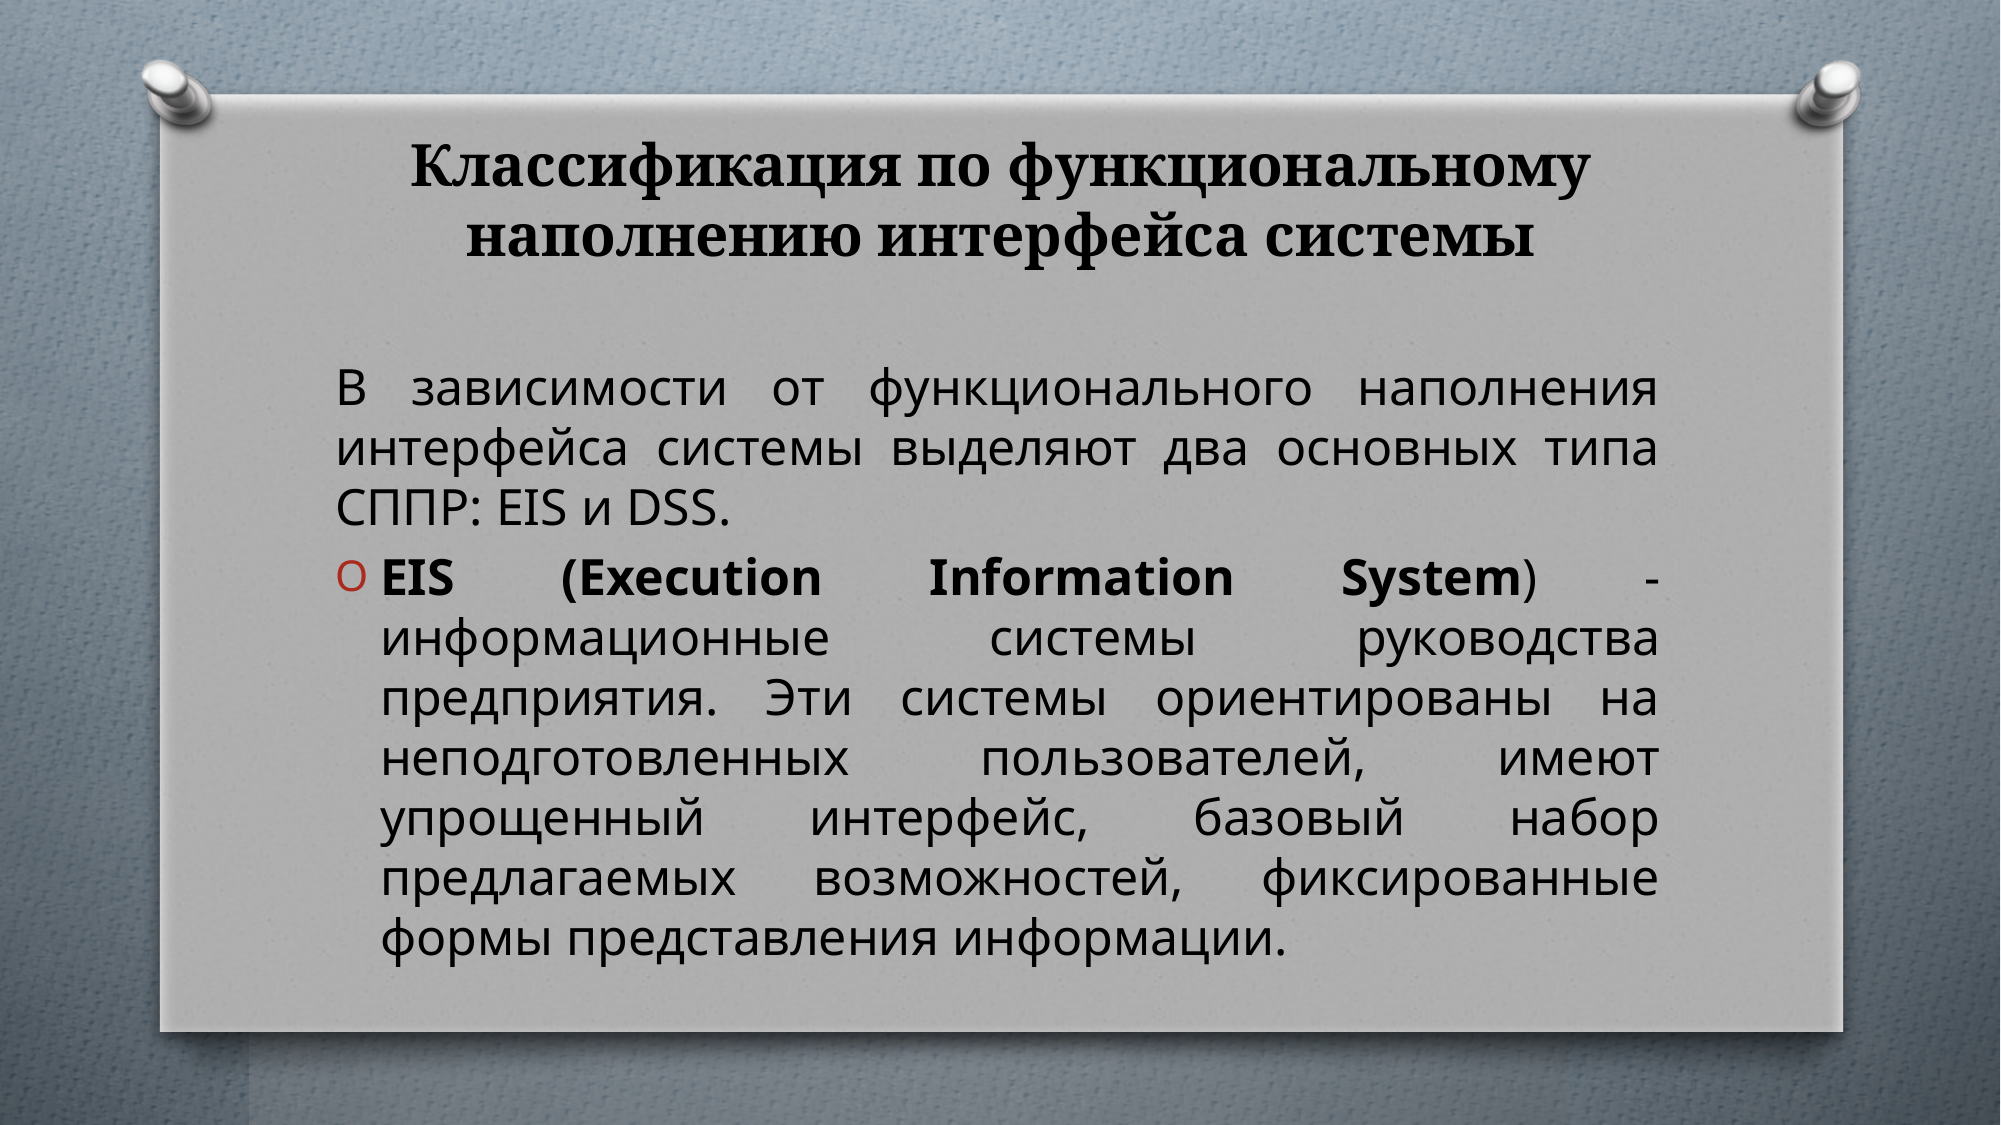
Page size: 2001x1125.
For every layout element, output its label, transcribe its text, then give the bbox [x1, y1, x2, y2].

picture [1764, 30, 1911, 161]
title Классификация по функциональному наполнению интерфейса системы [239, 134, 1763, 332]
picture [107, 24, 256, 158]
list В зависимости от функционального наполнения интерфейса системы выделяют два основных типа СППР: EIS и DSS. EIS (Execution Information System) - информационные системы руководства предприятия. Эти системы ориентированы на неподготовленных пользователей, имеют упрощенный интерфейс, базовый набор предлагаемых возможностей, фиксированные формы представления информации. [320, 347, 1676, 939]
